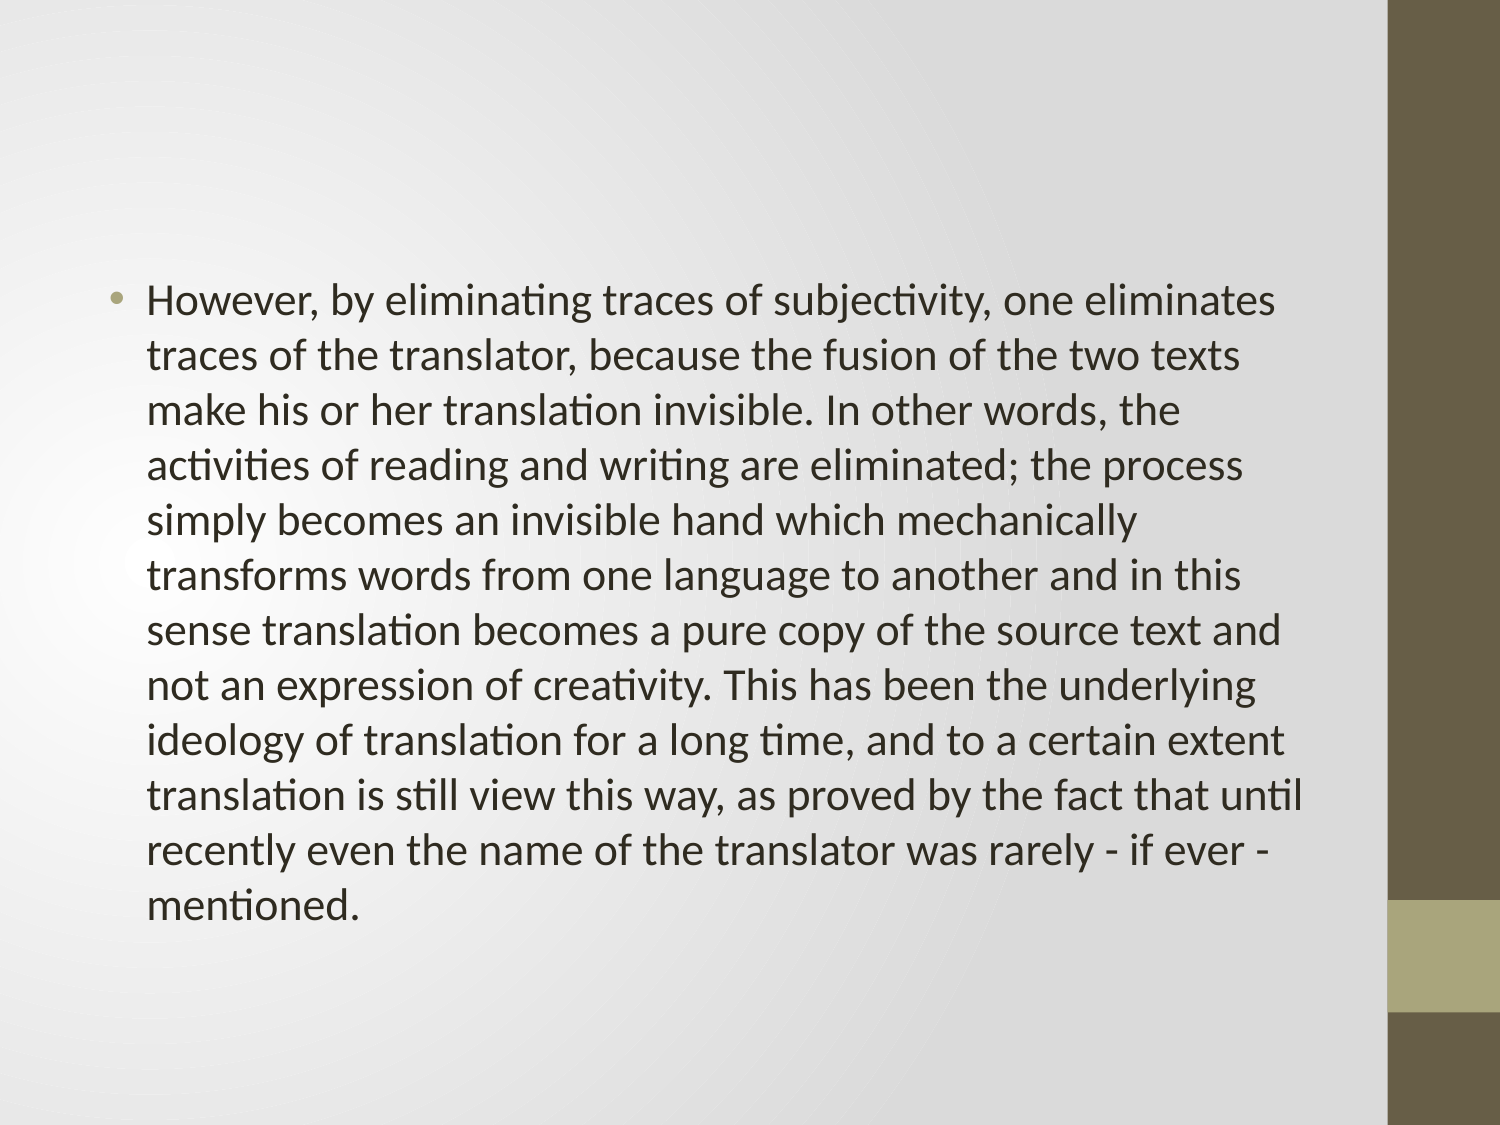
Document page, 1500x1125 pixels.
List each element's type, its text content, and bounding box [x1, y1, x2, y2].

list However, by eliminating traces of subjectivity, one eliminates traces of the translator, because the fusion of the two texts make his or her translation invisible. In other words, the activities of reading and writing are eliminated; the process simply becomes an invisible hand which mechanically transforms words from one language to another and in this sense translation becomes a pure copy of the source text and not an expression of creativity. This has been the underlying ideology of translation for a long time, and to a certain extent translation is still view this way, as proved by the fact that until recently even the name of the translator was rarely - if ever - mentioned. [75, 262, 1325, 1050]
